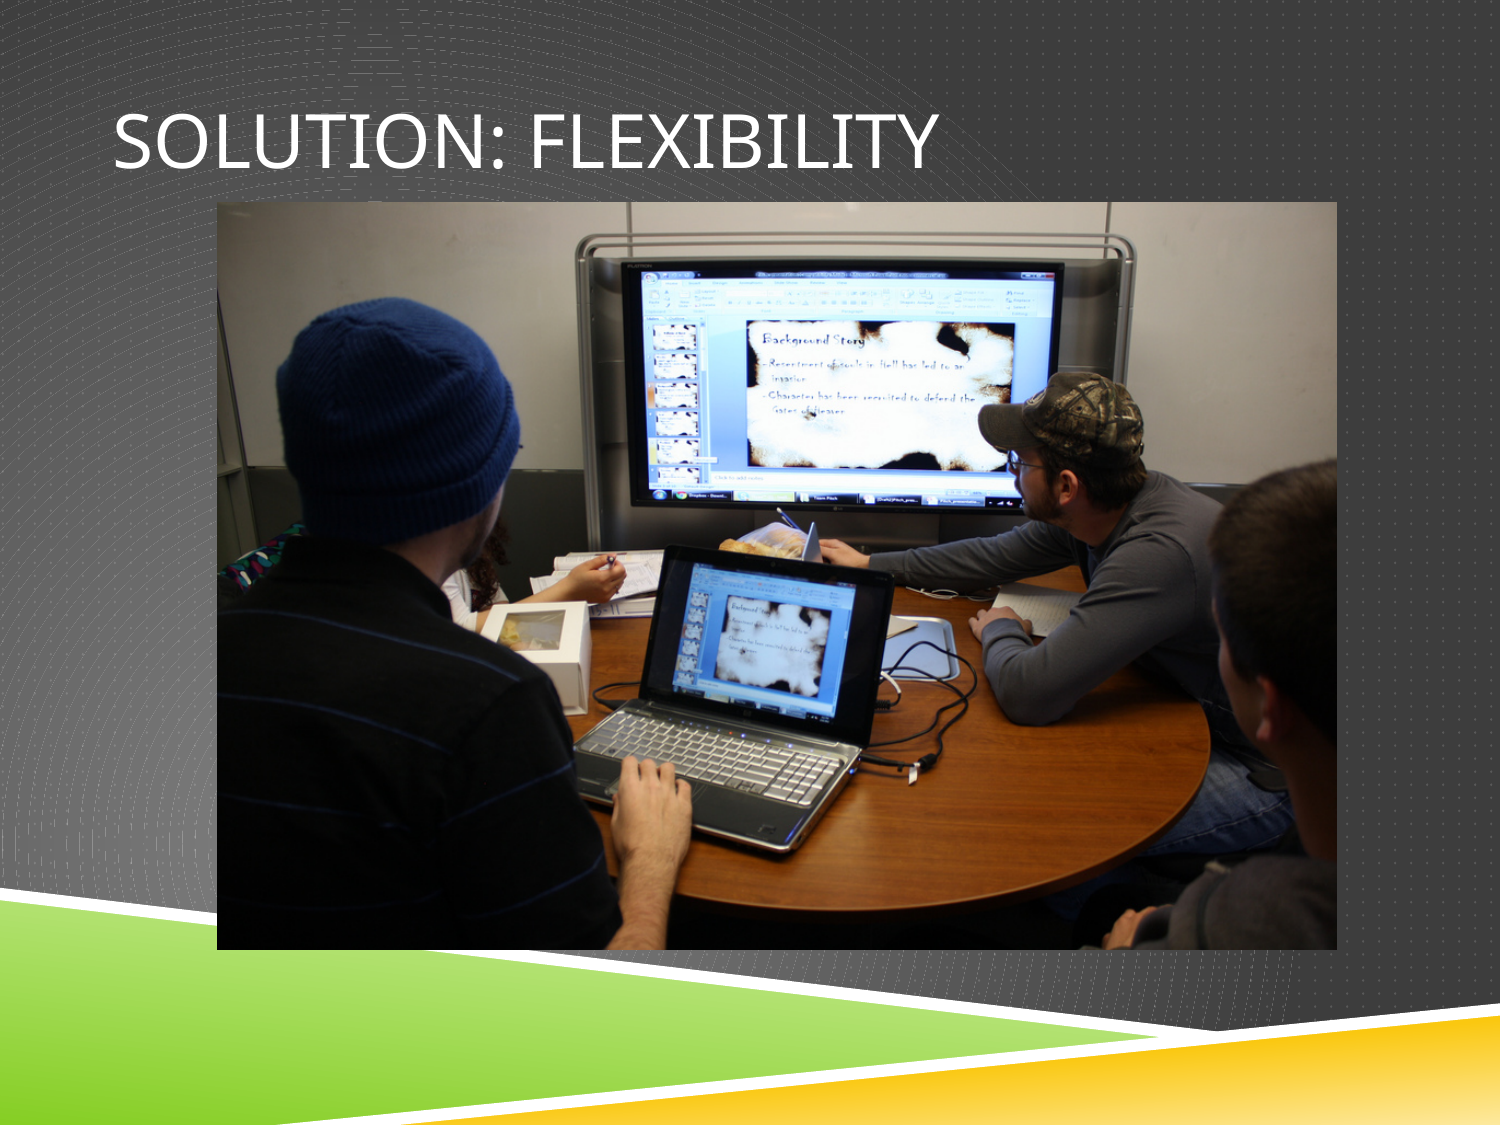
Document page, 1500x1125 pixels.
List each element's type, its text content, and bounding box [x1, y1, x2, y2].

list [0, 202, 1500, 950]
title Solution: flexibility [112, 45, 1388, 202]
